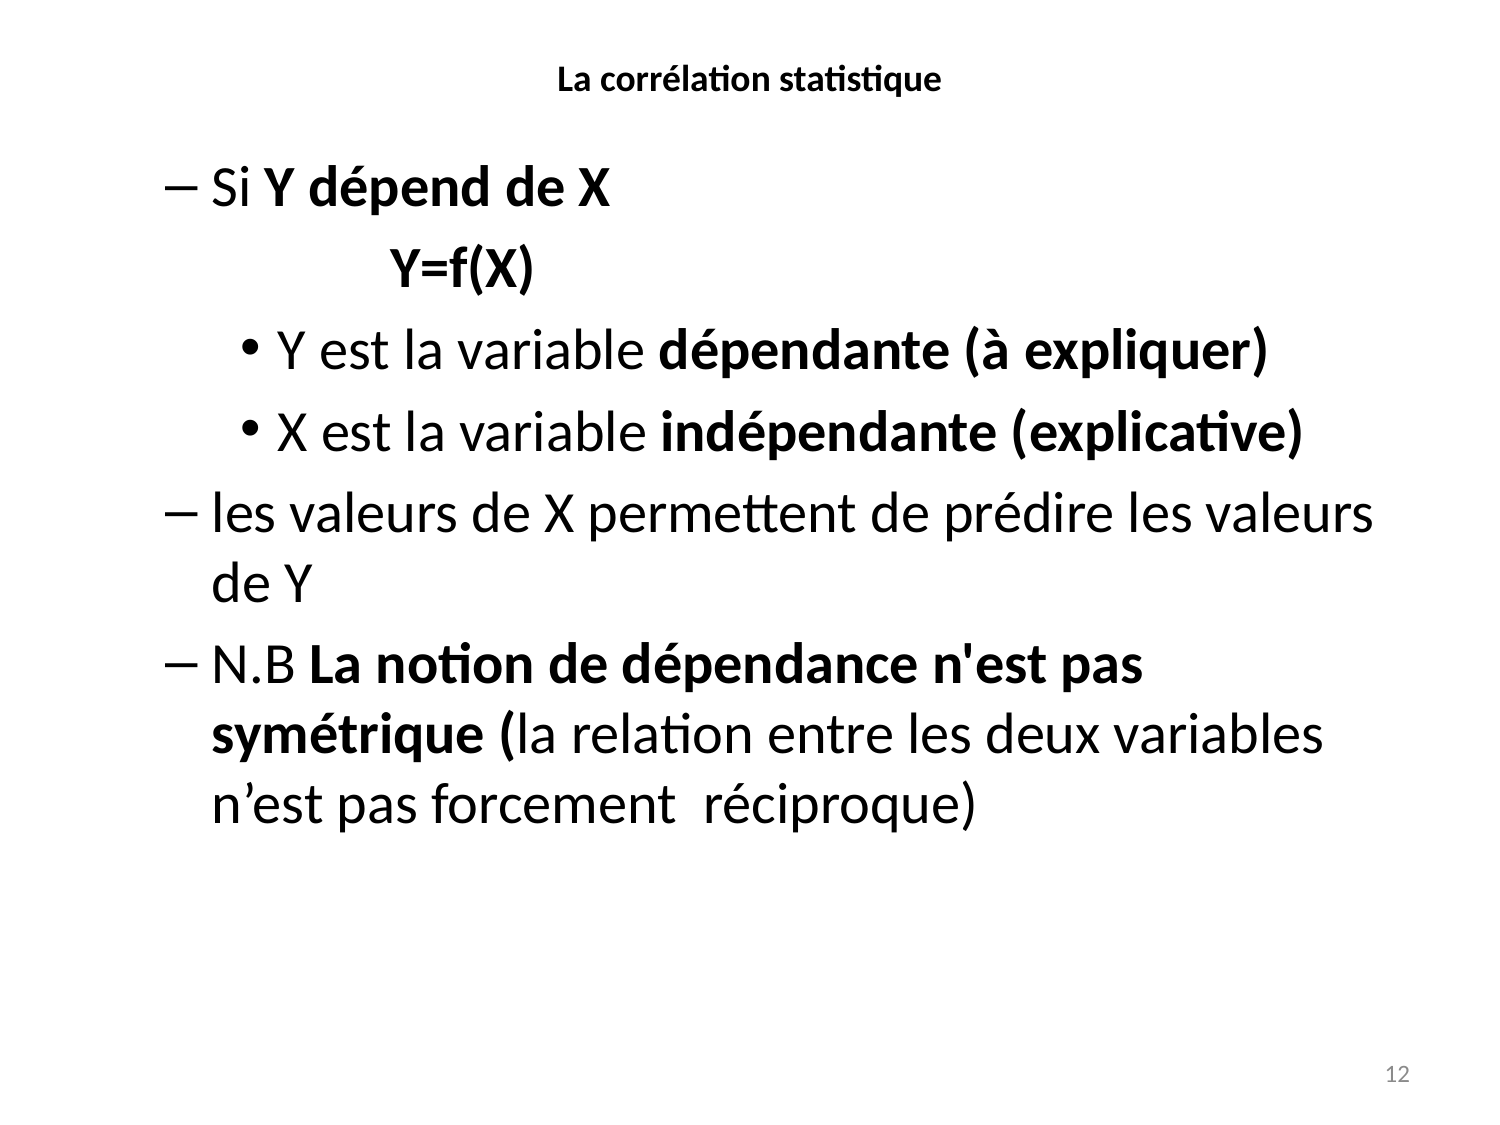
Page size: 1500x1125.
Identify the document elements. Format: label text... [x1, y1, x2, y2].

title La corrélation statistique [75, 45, 1425, 140]
slide_number 12 [1074, 1042, 1425, 1103]
list Si Y dépend de X Y=f(X) Y est la variable dépendante (à expliquer) X est la variable indépendante (explicative) les valeurs de X permettent de prédire les valeurs de Y N.B La notion de dépendance n'est pas symétrique (la relation entre les deux variables n’est pas forcement réciproque) [75, 140, 1425, 1005]
